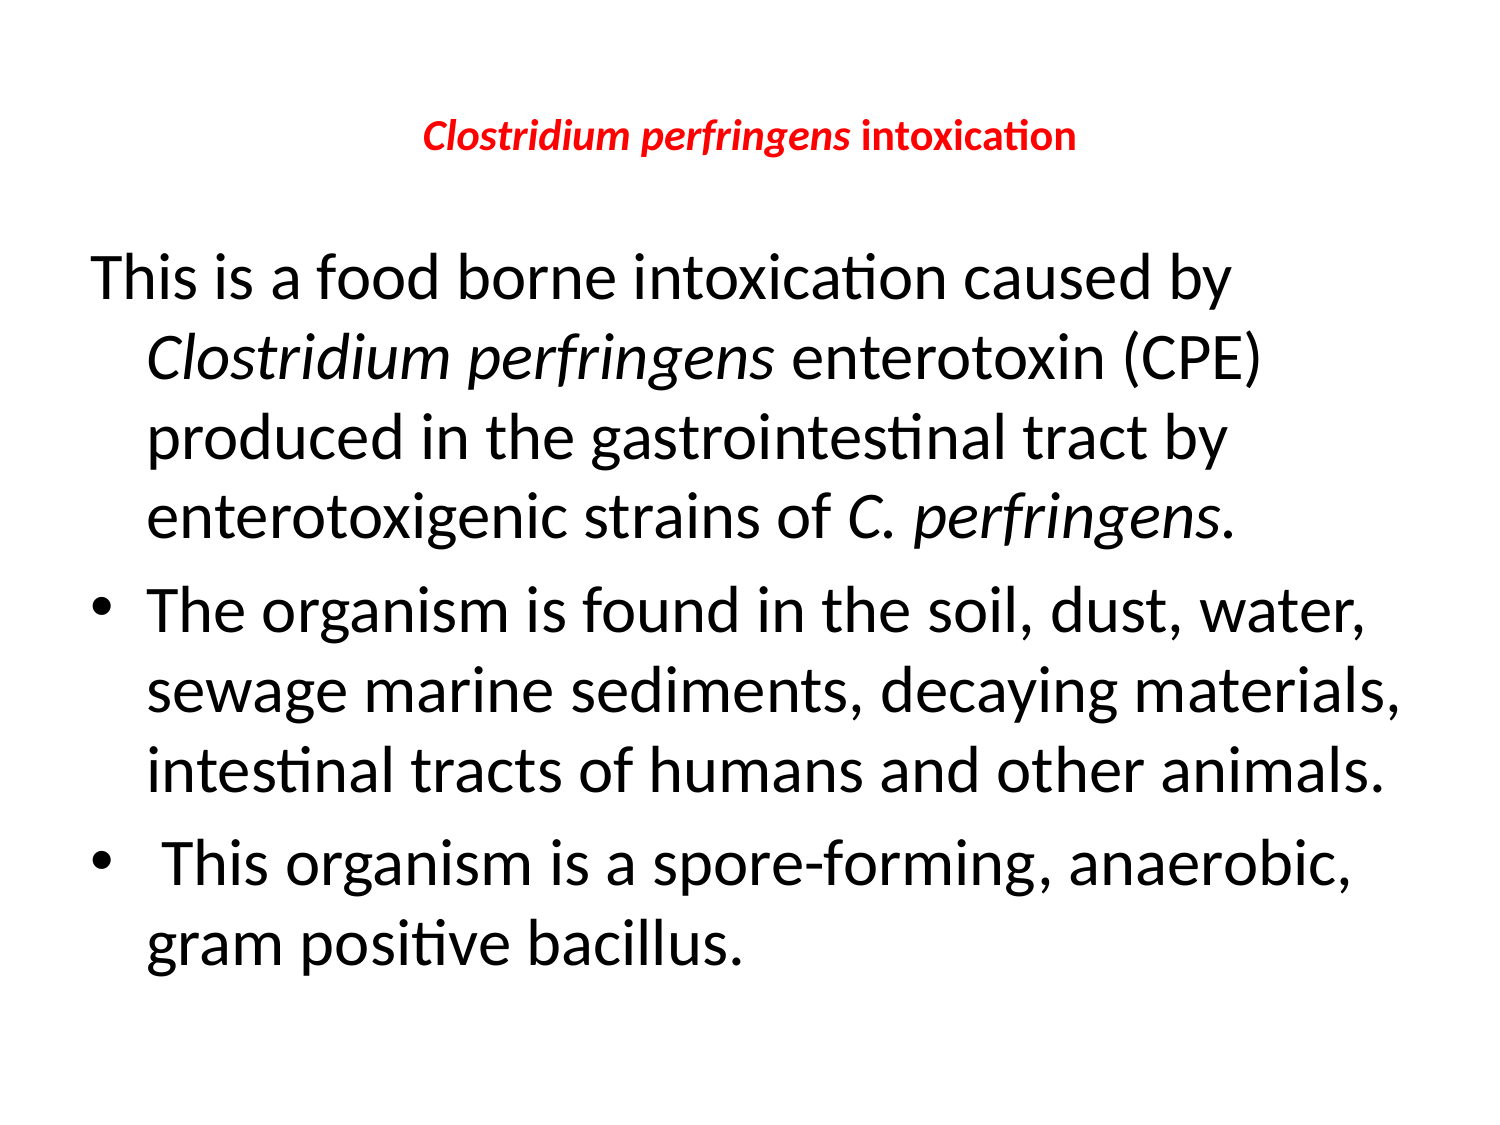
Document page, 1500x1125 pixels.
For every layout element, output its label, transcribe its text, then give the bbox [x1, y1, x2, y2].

list This is a food borne intoxication caused by Clostridium perfringens enterotoxin (CPE) produced in the gastrointestinal tract by enterotoxigenic strains of C. perfringens. The organism is found in the soil, dust, water, sewage marine sediments, decaying materials, intestinal tracts of humans and other animals. This organism is a spore-forming, anaerobic, gram positive bacillus. [75, 224, 1425, 1005]
title Clostridium perfringens intoxication [75, 45, 1425, 224]
